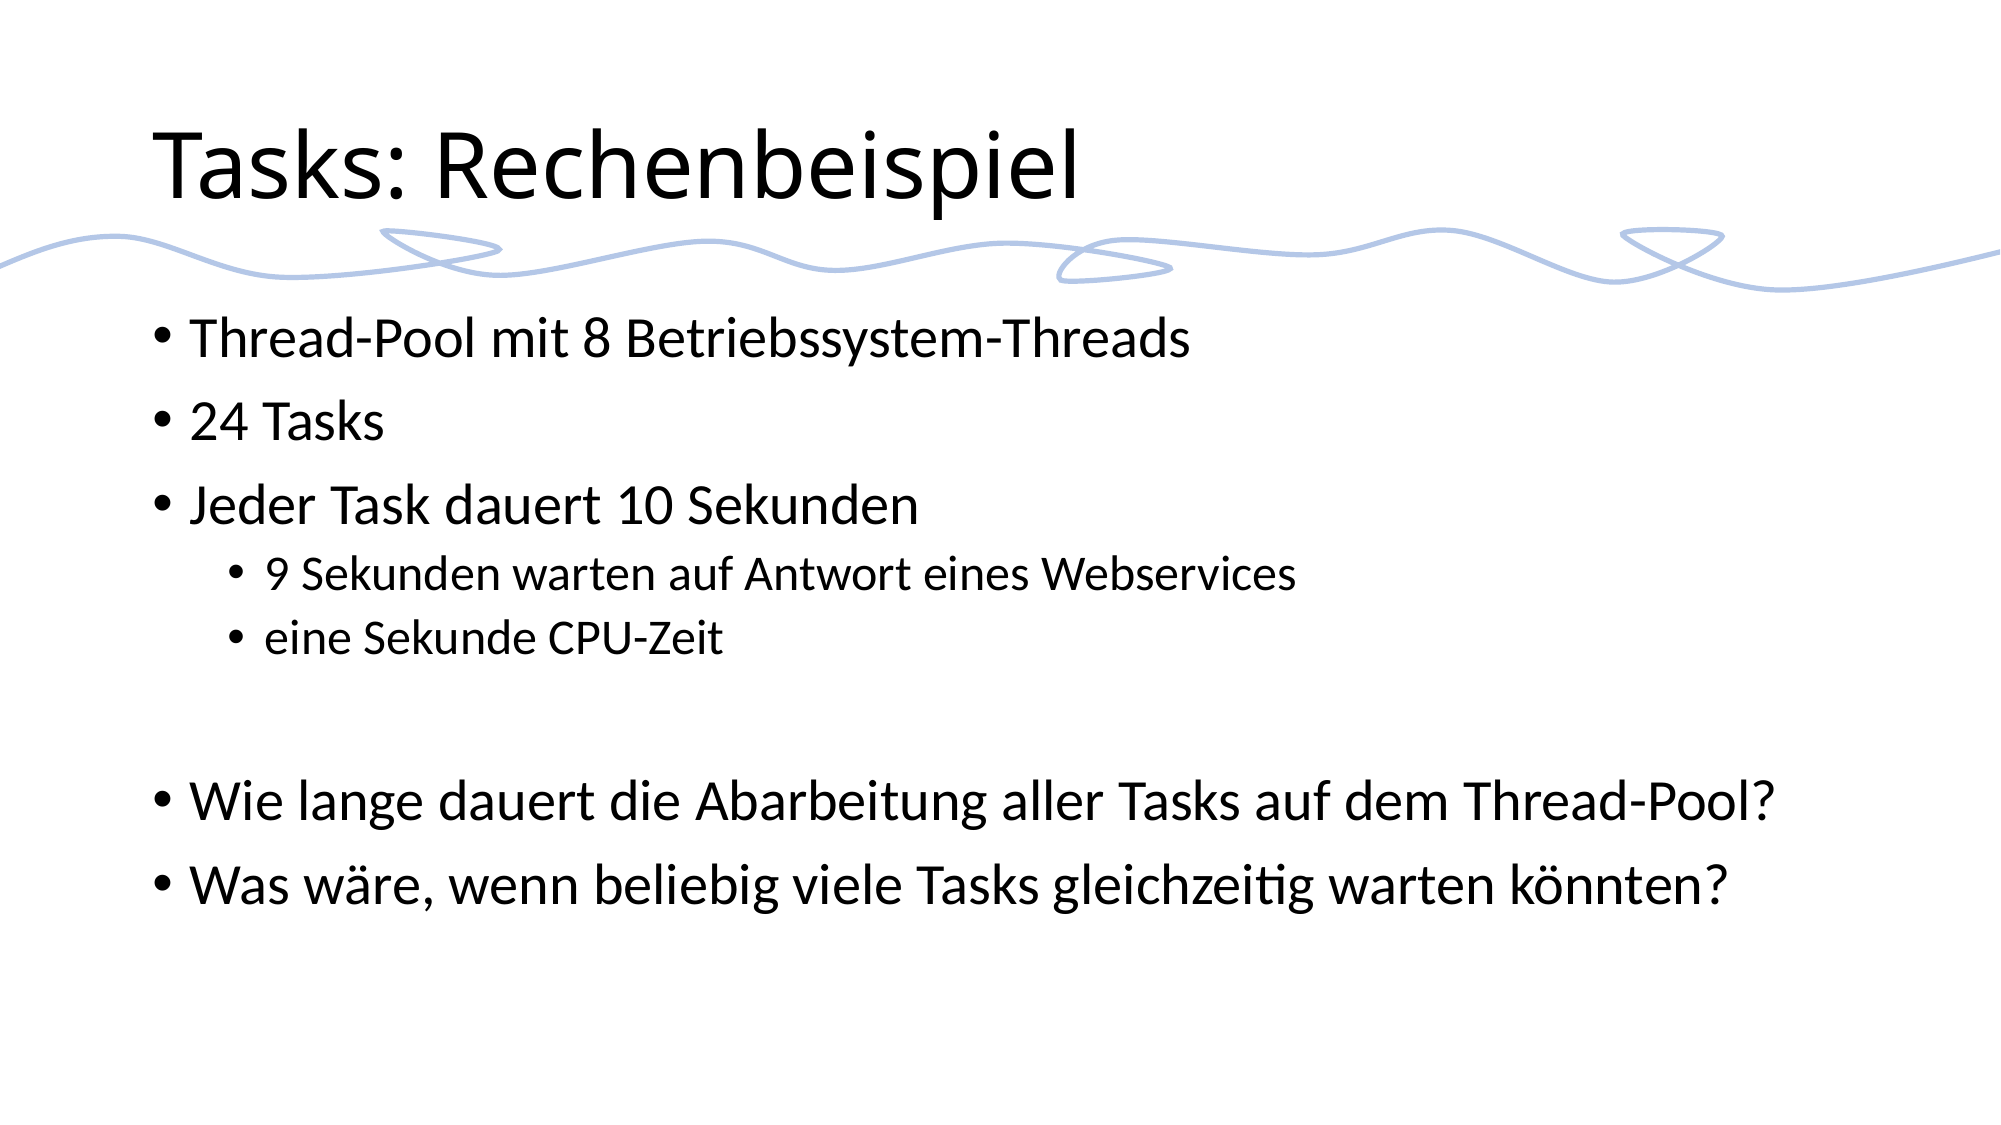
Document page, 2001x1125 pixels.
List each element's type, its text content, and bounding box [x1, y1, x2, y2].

list Thread-Pool mit 8 Betriebssystem-Threads 24 Tasks Jeder Task dauert 10 Sekunden 9 Sekunden warten auf Antwort eines Webservices eine Sekunde CPU-Zeit Wie lange dauert die Abarbeitung aller Tasks auf dem Thread-Pool? Was wäre, wenn beliebig viele Tasks gleichzeitig warten könnten? [137, 299, 1863, 1014]
title Tasks: Rechenbeispiel [137, 59, 1863, 278]
